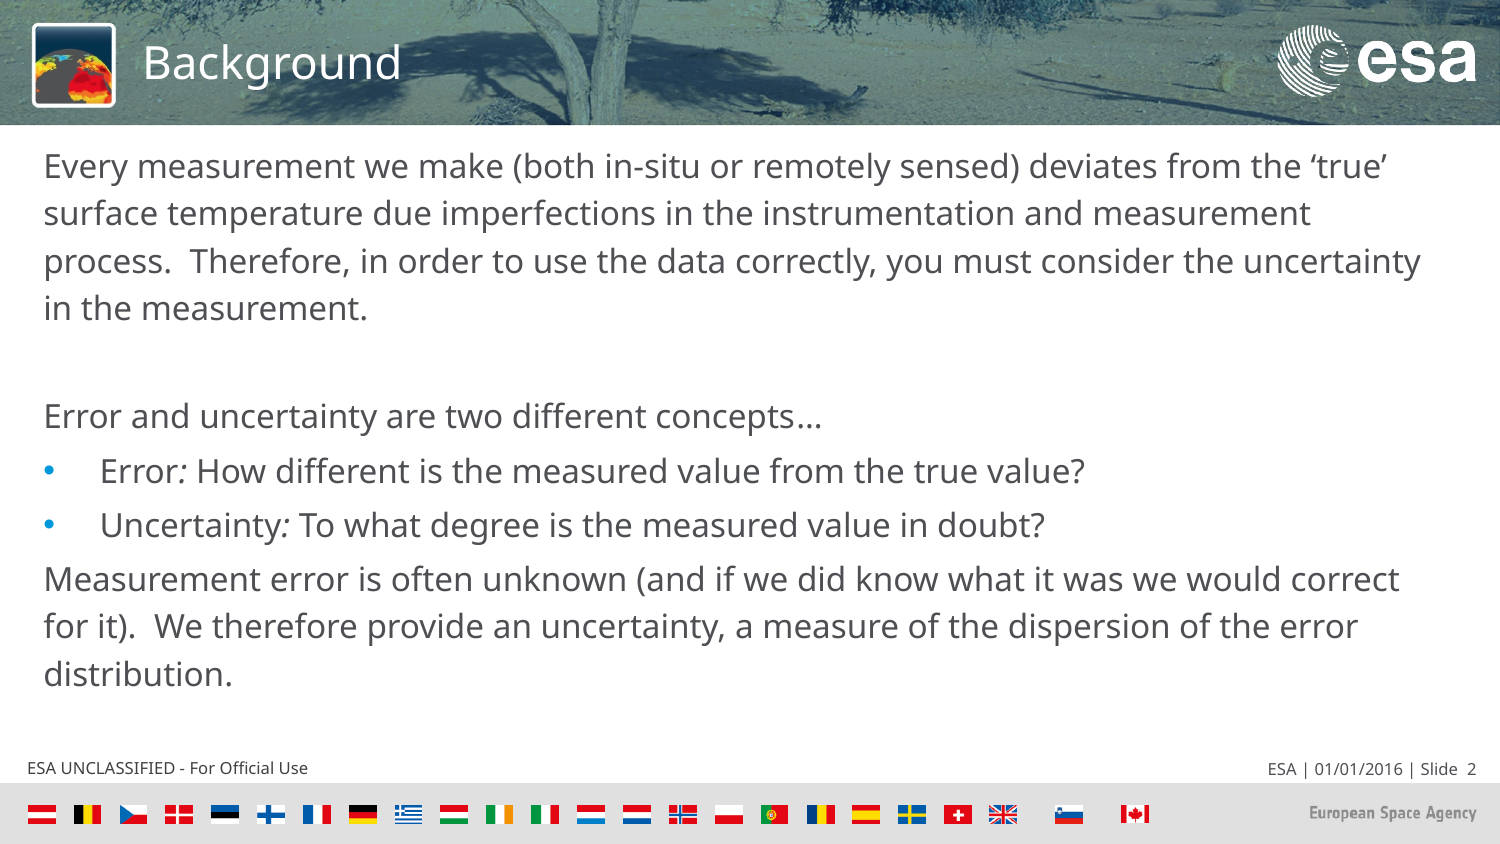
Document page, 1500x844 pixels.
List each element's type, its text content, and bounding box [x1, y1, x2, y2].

picture [0, 0, 1500, 126]
picture [0, 783, 1500, 844]
list Every measurement we make (both in-situ or remotely sensed) deviates from the ‘true’ surface temperature due imperfections in the instrumentation and measurement process. Therefore, in order to use the data correctly, you must consider the uncertainty in the measurement. Error and uncertainty are two different concepts… Error: How different is the measured value from the true value? Uncertainty: To what degree is the measured value in doubt? Measurement error is often unknown (and if we did know what it was we would correct for it). We therefore provide an uncertainty, a measure of the dispersion of the error distribution. [28, 129, 1464, 758]
title Background [127, 26, 1269, 97]
